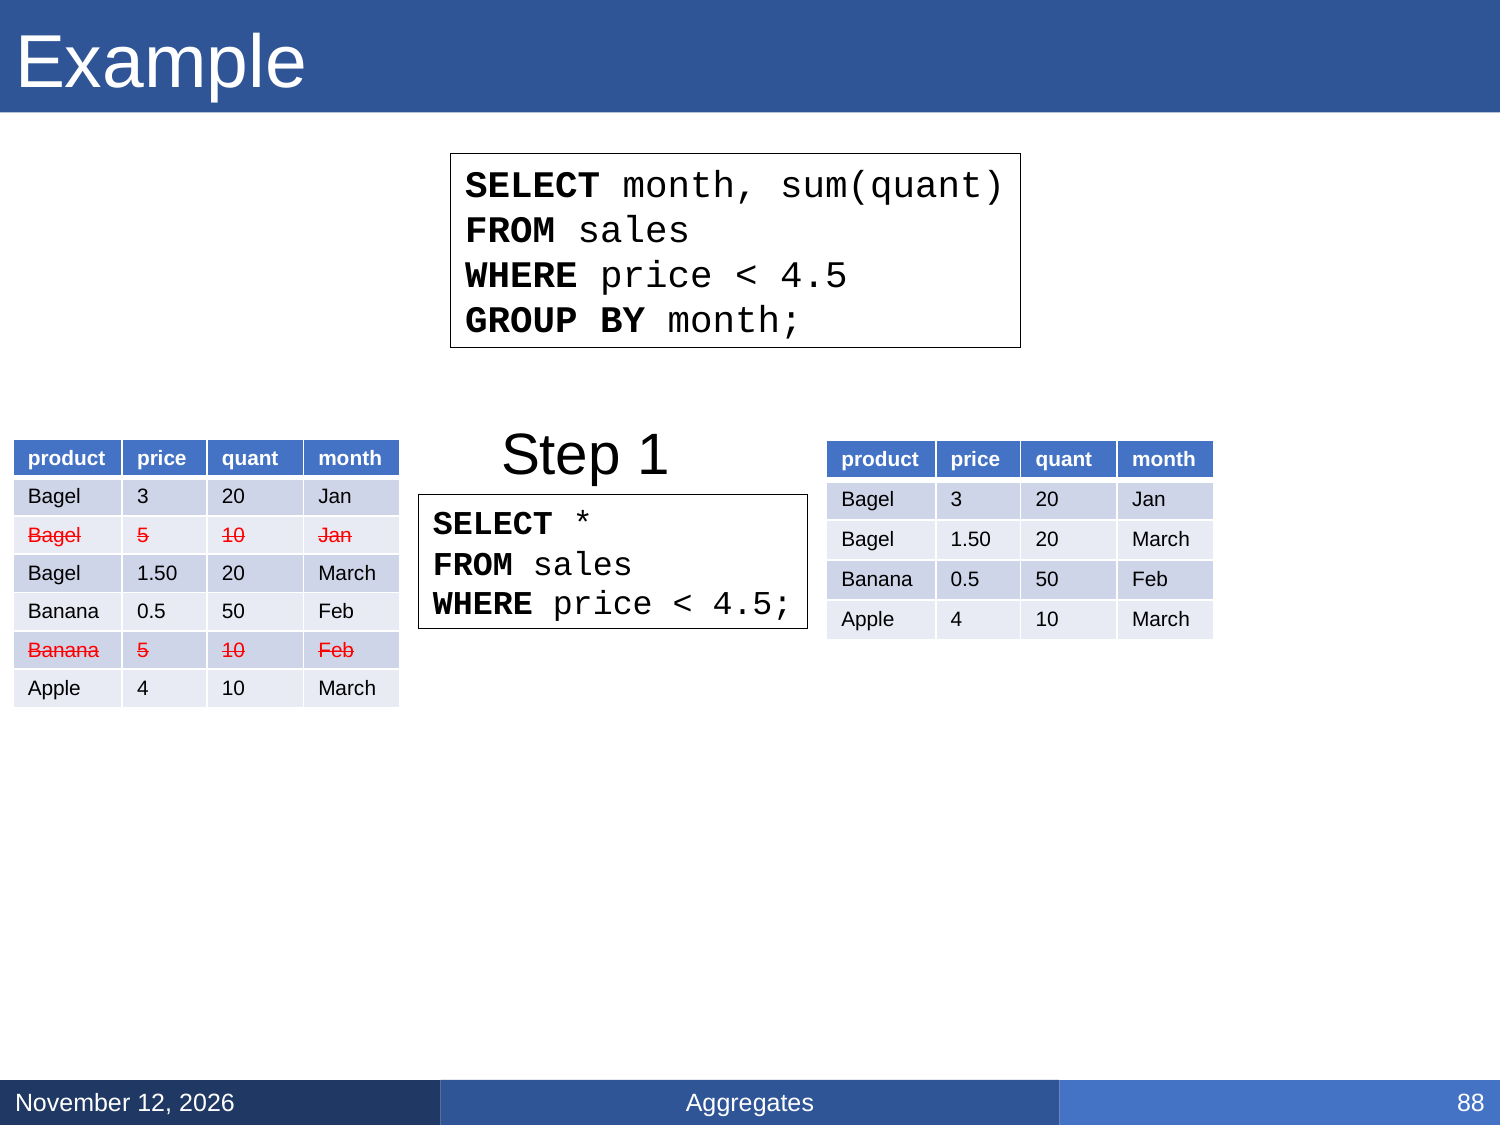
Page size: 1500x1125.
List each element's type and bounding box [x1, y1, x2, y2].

table_cell [123, 593, 206, 630]
table_cell [208, 480, 303, 515]
table_cell [937, 561, 1020, 599]
table_cell [123, 670, 206, 707]
table_cell [123, 480, 206, 515]
table_cell [1021, 561, 1116, 599]
table_cell [937, 521, 1020, 559]
table_cell [14, 517, 121, 553]
table_cell [937, 601, 1020, 639]
text_box [450, 153, 1021, 348]
table_header [1118, 441, 1213, 477]
table_cell [208, 517, 303, 553]
slide_number [0, 1079, 338, 1125]
table_cell [208, 593, 303, 630]
table_cell [304, 480, 399, 515]
table_cell [1118, 483, 1213, 519]
footer [496, 1079, 1004, 1125]
table_cell [208, 555, 303, 592]
table_cell [1021, 521, 1116, 559]
table_cell [123, 517, 206, 553]
table_cell [937, 483, 1020, 519]
title [0, 0, 1500, 112]
table_cell [208, 632, 303, 668]
table_cell [304, 670, 399, 707]
table_cell [123, 632, 206, 668]
table_cell [1118, 521, 1213, 559]
table_header [827, 441, 935, 477]
table_cell [304, 517, 399, 553]
slide_number [1162, 1079, 1500, 1125]
table_cell [827, 483, 935, 519]
table_header [937, 441, 1020, 477]
text_box [418, 408, 808, 629]
table_cell [14, 593, 121, 630]
table_cell [1021, 483, 1116, 519]
table_cell [14, 670, 121, 707]
table_cell [304, 632, 399, 668]
table_header [123, 440, 206, 475]
table_header [14, 440, 121, 475]
table_cell [14, 555, 121, 592]
table_header [1021, 441, 1116, 477]
table_cell [304, 555, 399, 592]
table_header [208, 440, 303, 475]
table_cell [827, 561, 935, 599]
table_cell [1118, 601, 1213, 639]
table_cell [123, 555, 206, 592]
table_cell [827, 521, 935, 559]
table_cell [827, 601, 935, 639]
table_cell [1118, 561, 1213, 599]
table_cell [14, 480, 121, 515]
table_cell [304, 593, 399, 630]
table_cell [14, 632, 121, 668]
table_cell [1021, 601, 1116, 639]
table_cell [208, 670, 303, 707]
table_header [304, 440, 399, 475]
